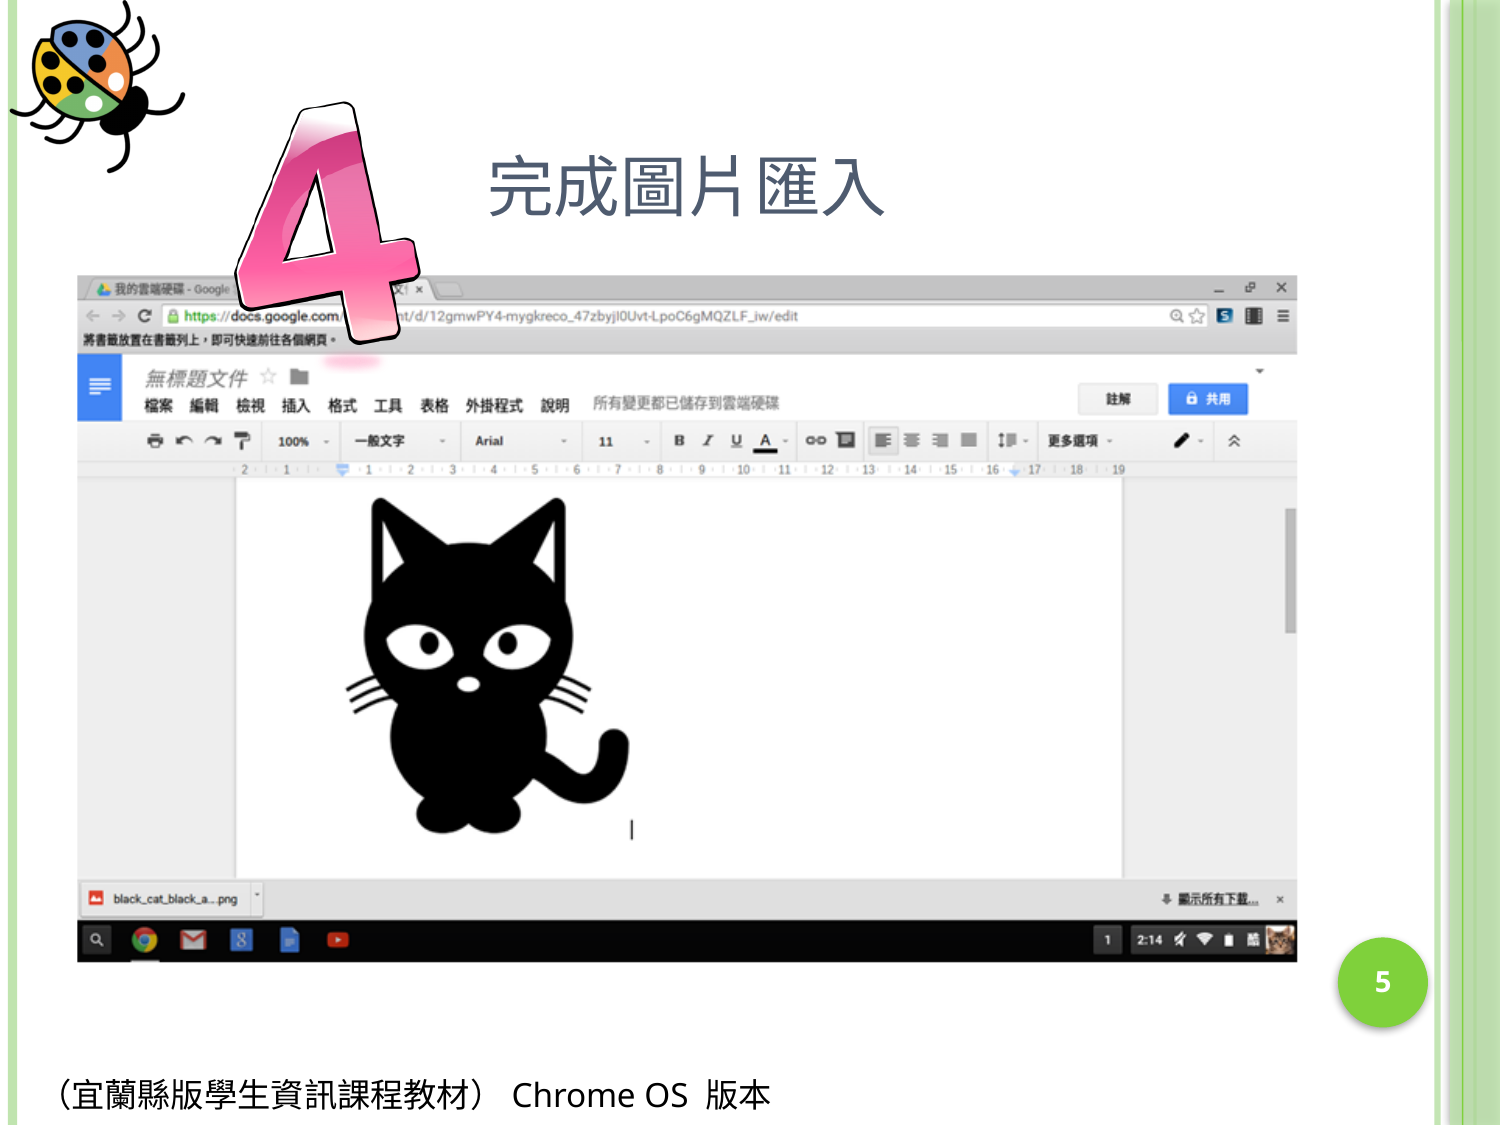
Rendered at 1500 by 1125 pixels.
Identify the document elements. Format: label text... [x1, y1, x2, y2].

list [75, 273, 1300, 964]
title 完成圖片匯入 [75, 45, 1300, 233]
picture [183, 90, 468, 375]
slide_number 5 [1333, 940, 1434, 1027]
picture [0, 0, 169, 176]
